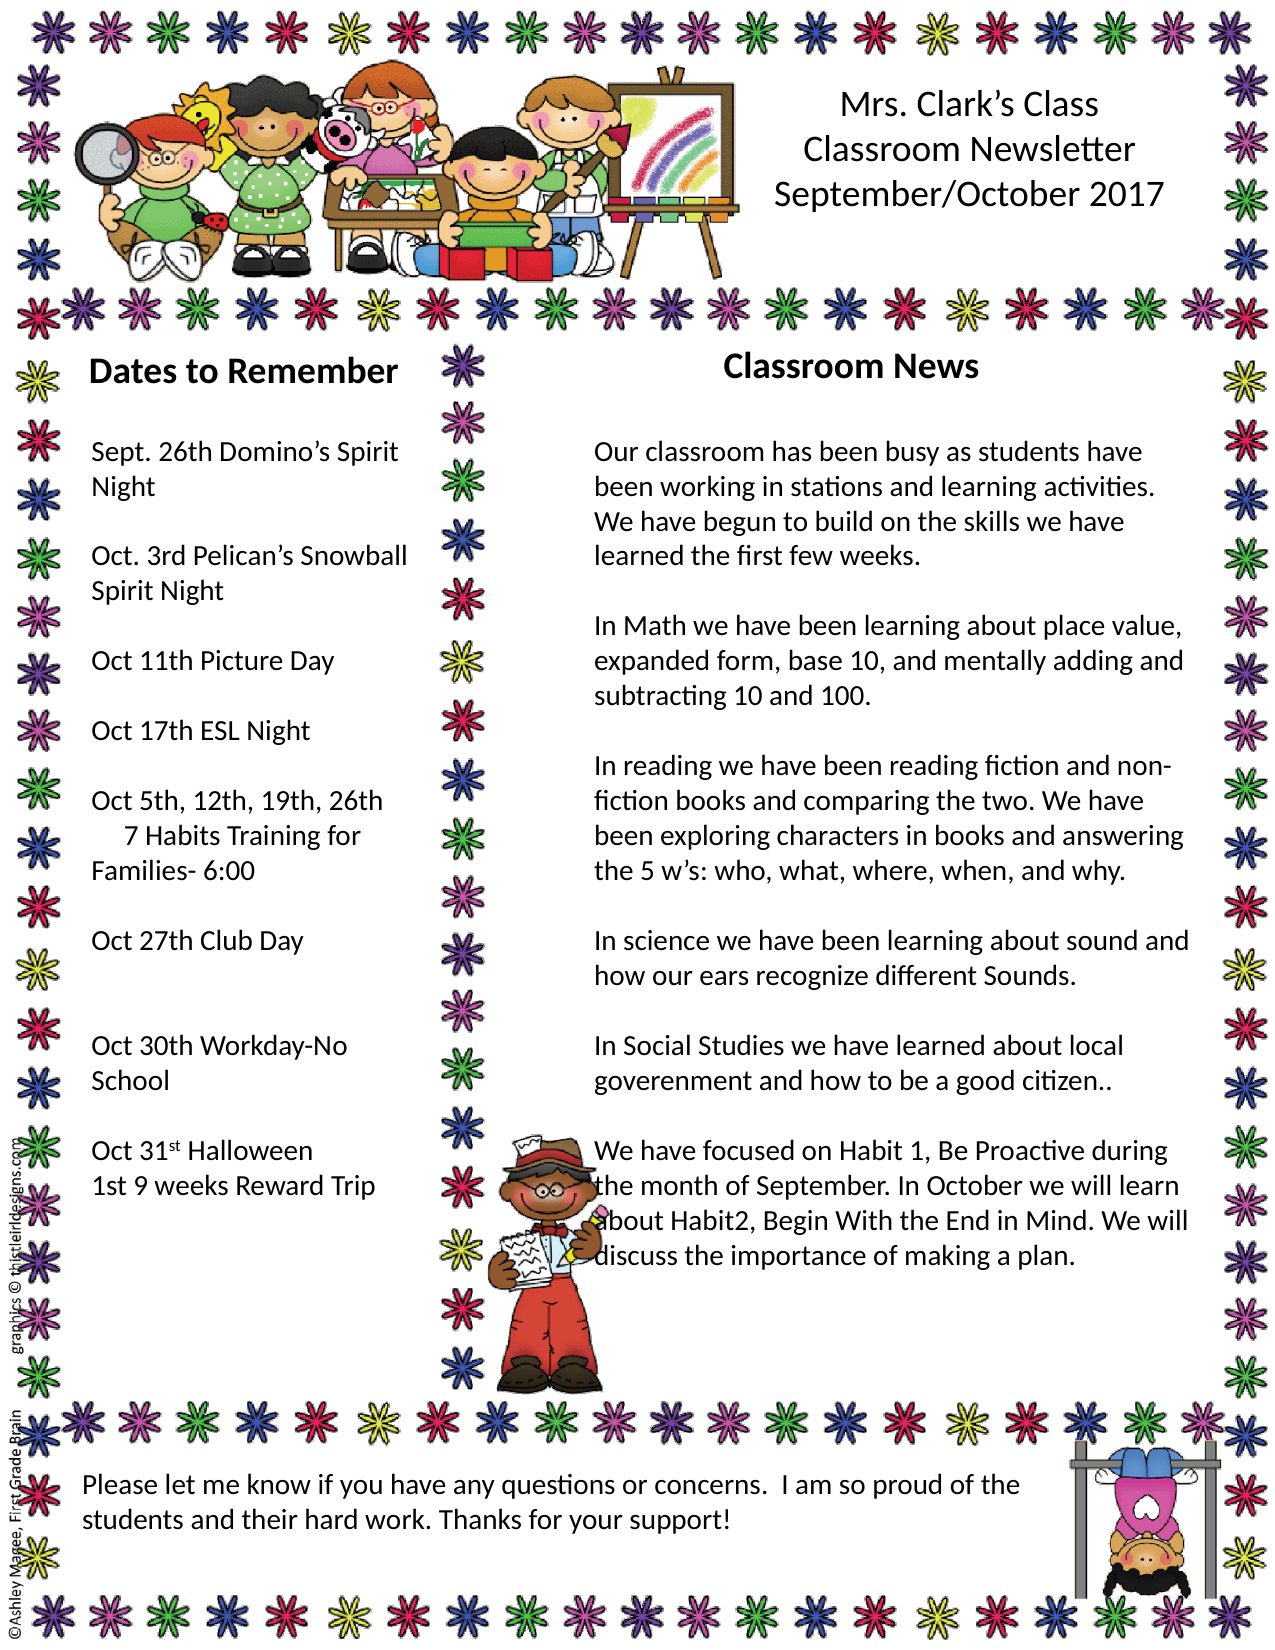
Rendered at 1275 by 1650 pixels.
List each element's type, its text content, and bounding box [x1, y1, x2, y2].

text_box Dates to Remember [50, 338, 438, 400]
text_box Mrs. Clark’s Class Classroom Newsletter September/October 2017 [722, 71, 1217, 239]
text_box Sept. 26th Domino’s Spirit Night Oct. 3rd Pelican’s Snowball Spirit Night Oct 11th Picture Day Oct 17th ESL Night Oct 5th, 12th, 19th, 26th 7 Habits Training for Families- 6:00 Oct 27th Club Day Oct 30th Workday-No School Oct 31st Halloween 1st 9 weeks Reward Trip [76, 424, 427, 1375]
text_box Our classroom has been busy as students have been working in stations and learning activities. We have begun to build on the skills we have learned the first few weeks. In Math we have been learning about place value, expanded form, base 10, and mentally adding and subtracting 10 and 100. In reading we have been reading fiction and non-fiction books and comparing the two. We have been exploring characters in books and answering the 5 w’s: who, what, where, when, and why. In science we have been learning about sound and how our ears recognize different Sounds. In Social Studies we have learned about local goverenment and how to be a good citizen.. We have focused on Habit 1, Be Proactive during the month of September. In October we will learn about Habit2, Begin With the End in Mind. We will discuss the importance of making a plan. [579, 424, 1217, 1288]
text_box Classroom News [486, 333, 1217, 395]
picture [0, 0, 1275, 1650]
text_box Please let me know if you have any questions or concerns. I am so proud of the students and their hard work. Thanks for your support! [67, 1457, 1054, 1544]
